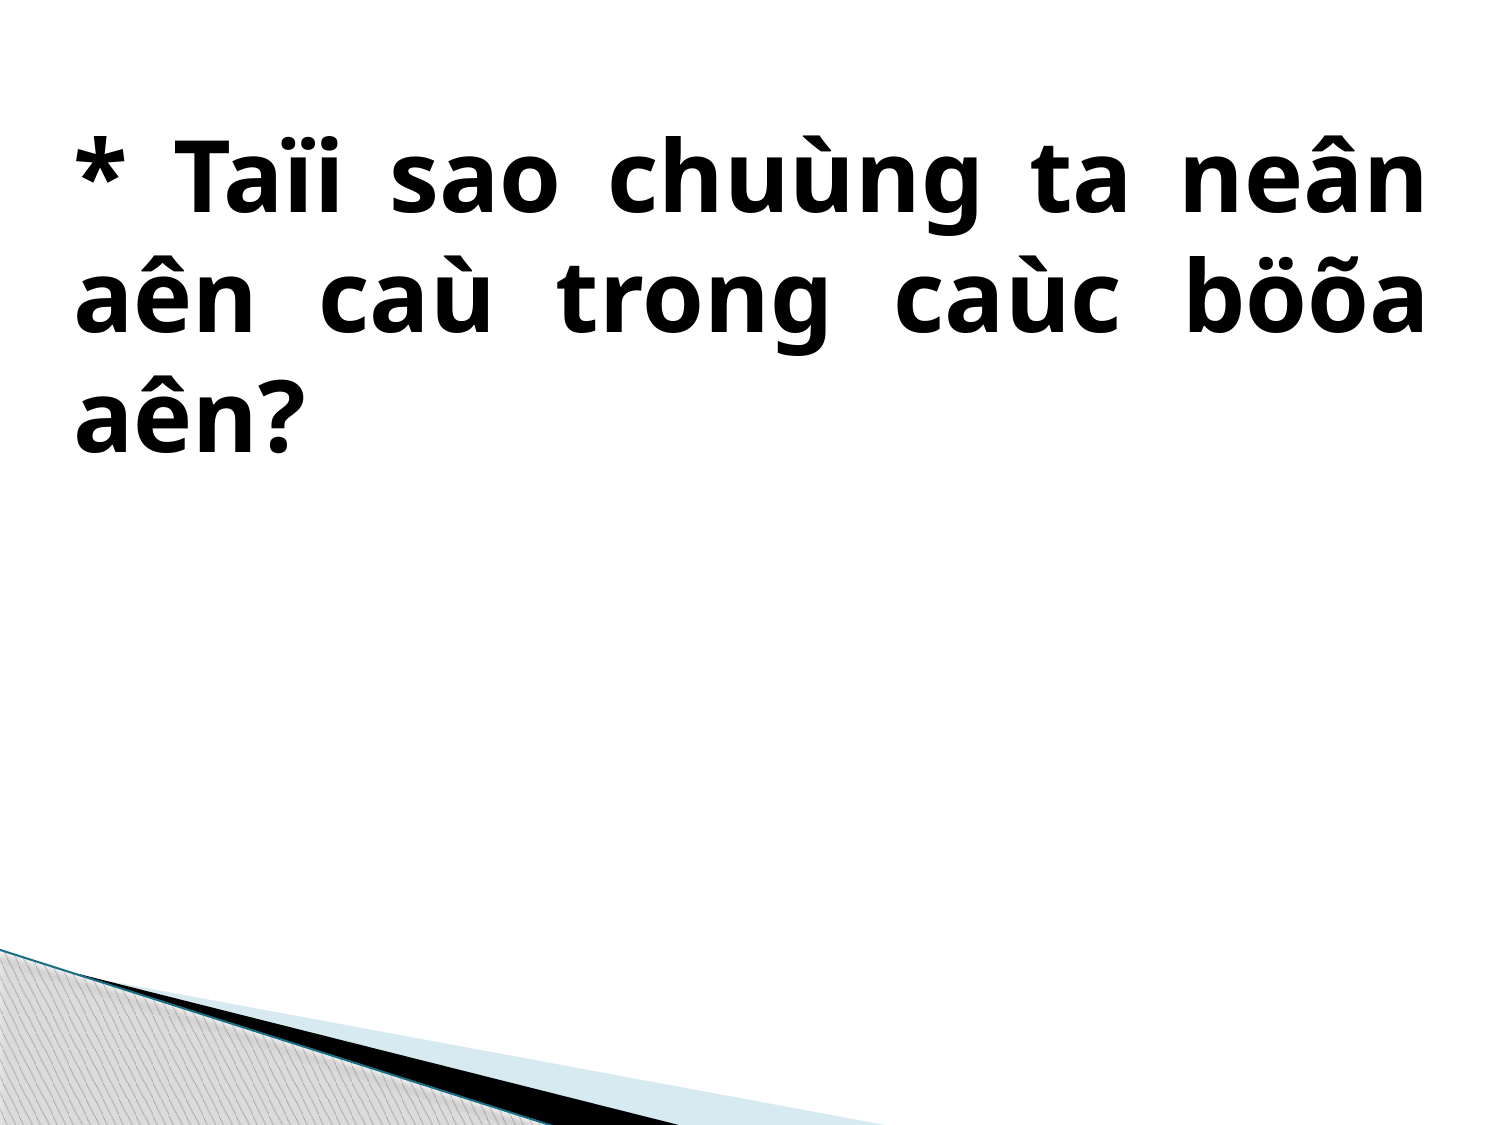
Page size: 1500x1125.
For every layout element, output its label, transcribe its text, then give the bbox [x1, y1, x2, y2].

text_box * Taïi sao chuùng ta neân aên caù trong caùc böõa aên? [58, 105, 1447, 480]
